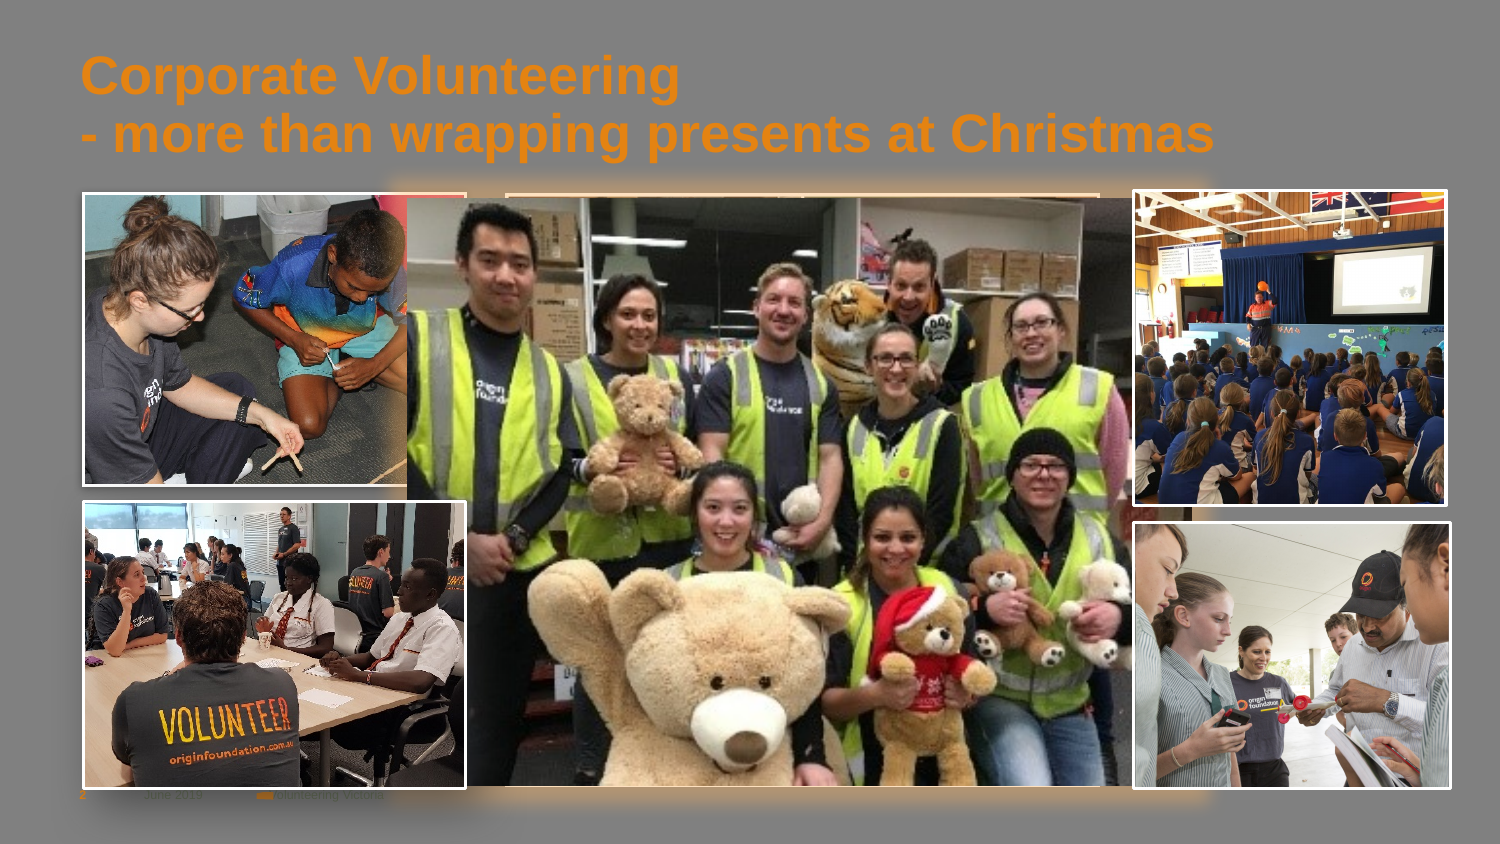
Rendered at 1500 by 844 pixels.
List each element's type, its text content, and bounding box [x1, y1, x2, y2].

picture [84, 191, 1449, 788]
title Corporate Volunteering - more than wrapping presents at Christmas [79, 47, 1430, 139]
